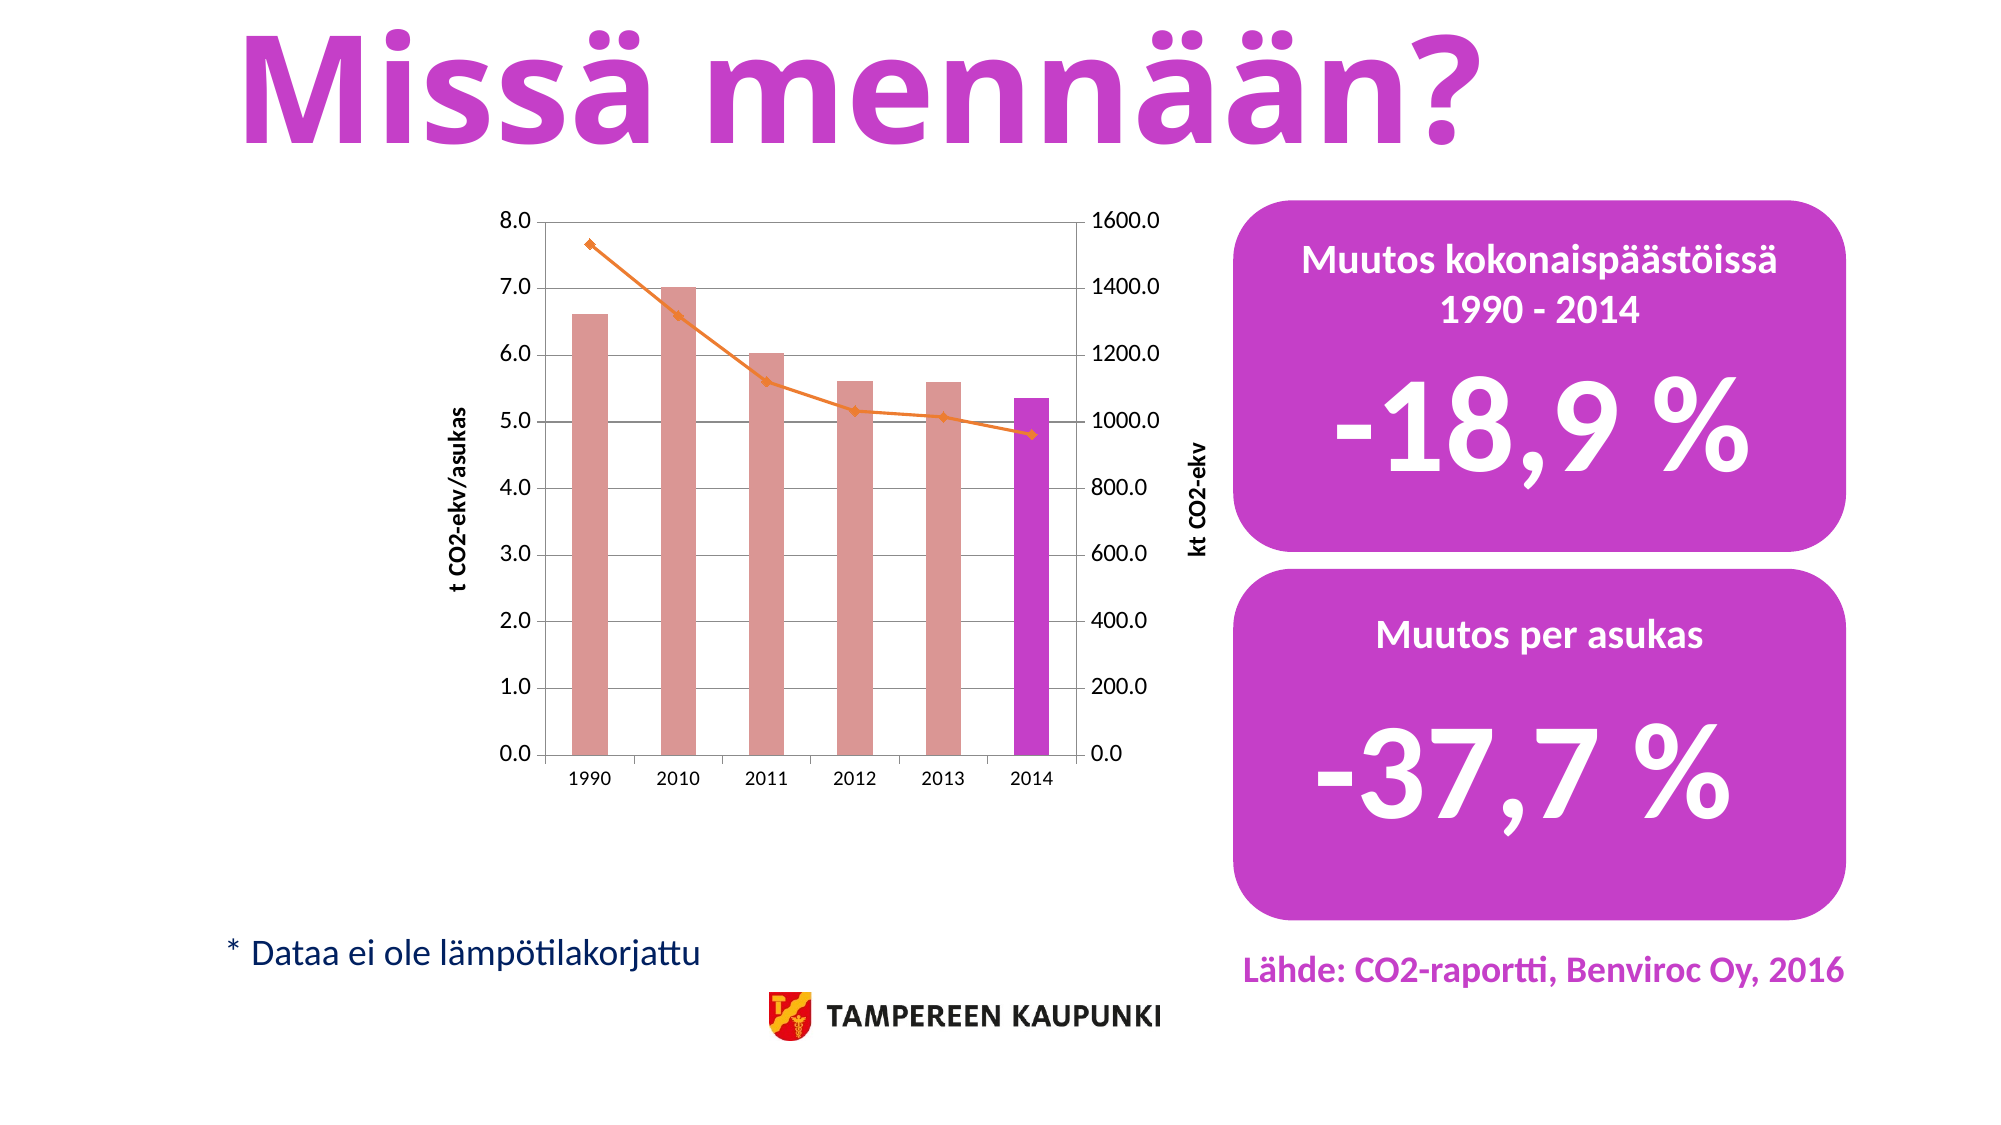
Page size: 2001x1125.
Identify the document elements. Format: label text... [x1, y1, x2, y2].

text_box * Dataa ei ole lämpötilakorjattu [209, 920, 1108, 981]
chart [192, 206, 1220, 889]
title Missä mennään? [0, 0, 1499, 204]
text_box [1232, 567, 1848, 922]
text_box [1232, 199, 1848, 553]
text_box Lähde: CO2-raportti, Benviroc Oy, 2016 [1228, 938, 1900, 998]
text_box Muutos per asukas [1279, 599, 1800, 665]
text_box Muutos kokonaispäästöissä 1990 - 2014 [1279, 224, 1800, 340]
text_box -37,7 % [1299, 673, 1818, 854]
picture [769, 992, 1160, 1041]
text_box -18,9 % [1319, 326, 1861, 507]
